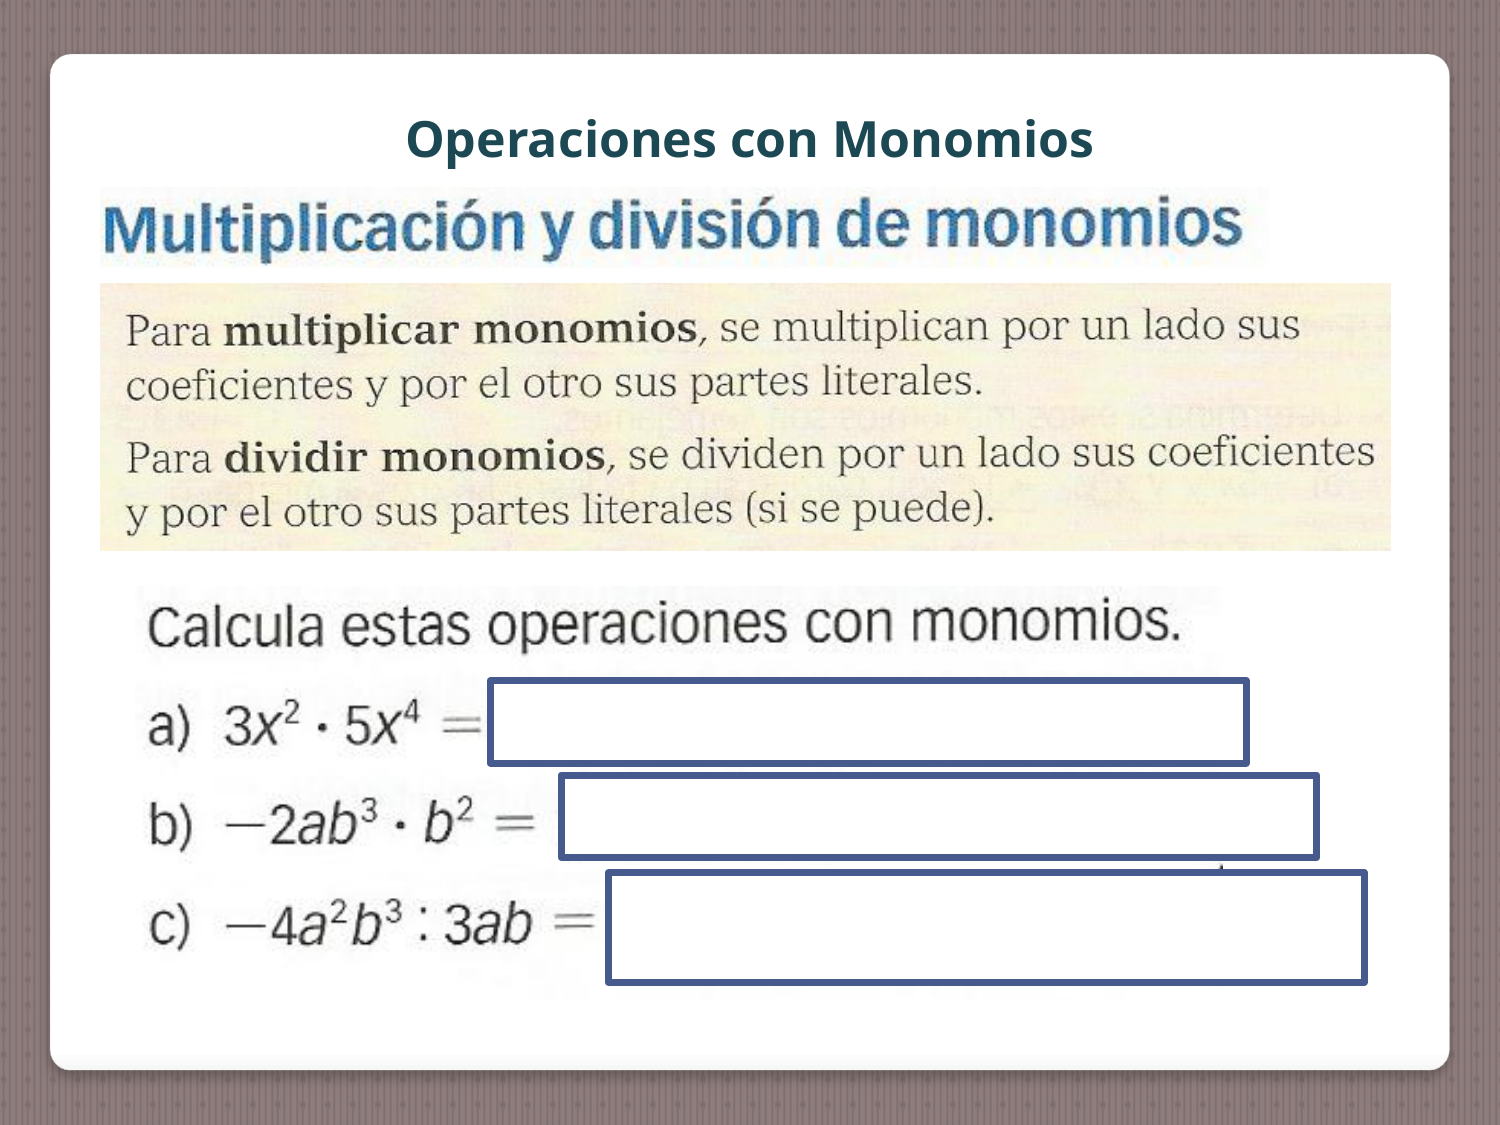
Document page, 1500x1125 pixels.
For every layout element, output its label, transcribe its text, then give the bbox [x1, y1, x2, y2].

text_box Operaciones con Monomios [378, 99, 1442, 175]
picture [100, 187, 1269, 268]
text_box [135, 585, 1365, 1000]
picture [100, 283, 1391, 551]
text_box [25, 0, 378, 183]
